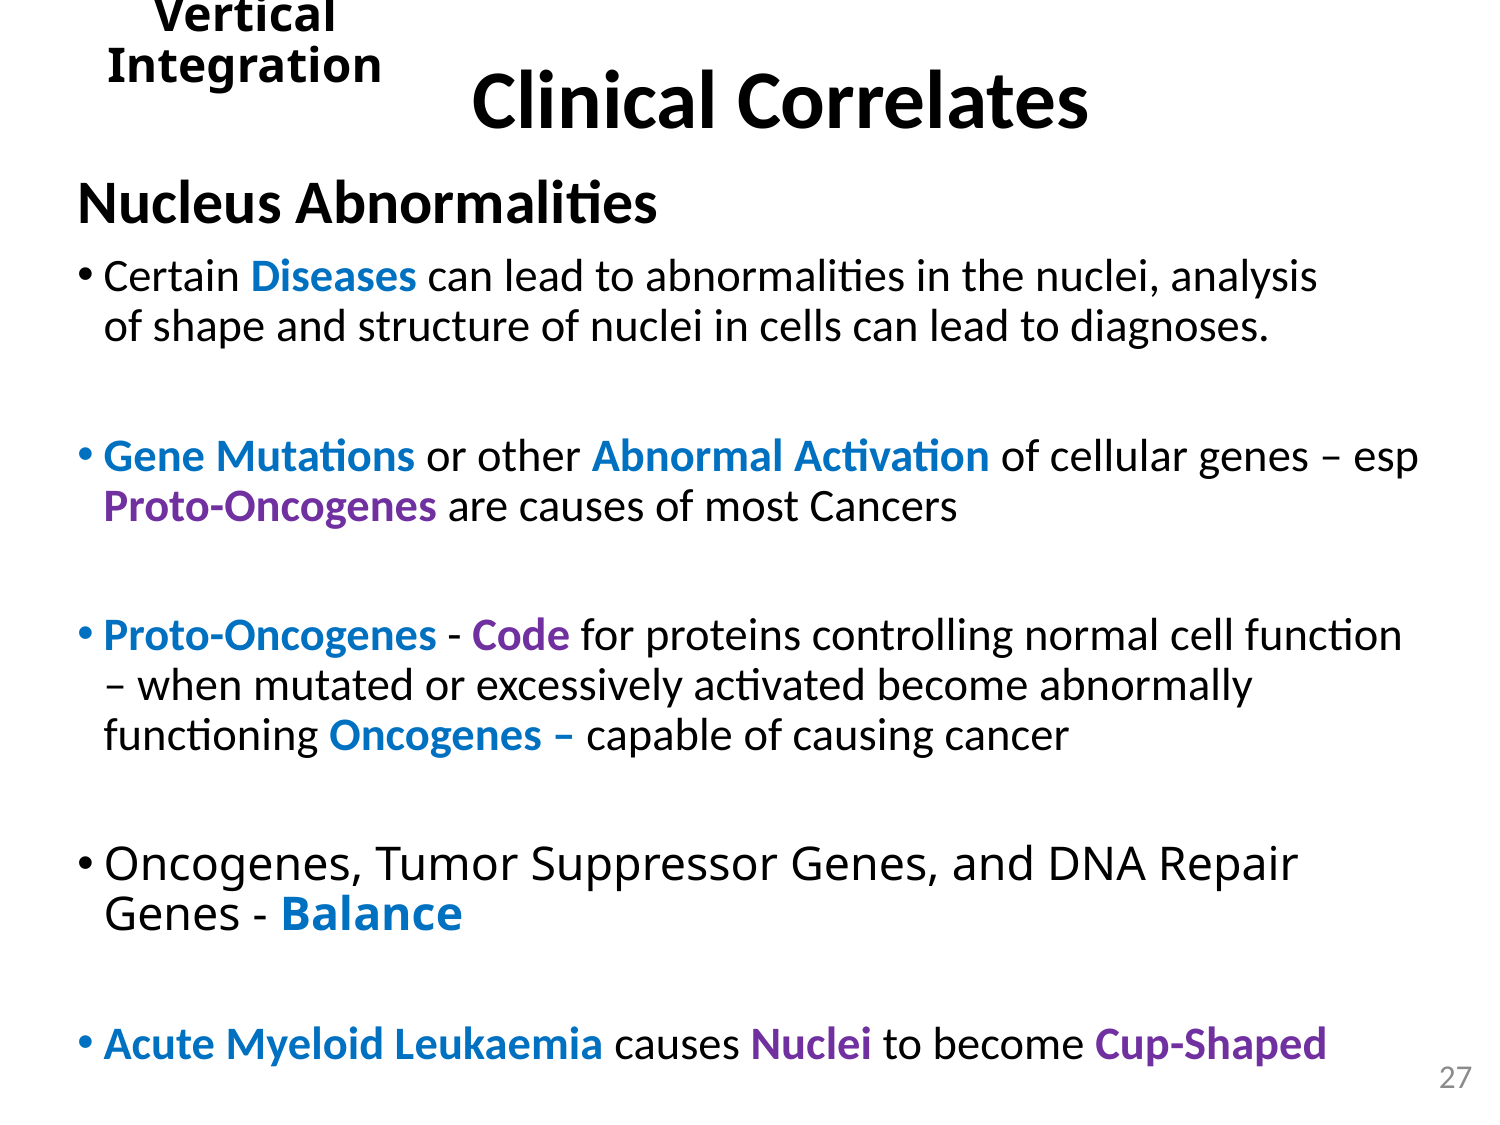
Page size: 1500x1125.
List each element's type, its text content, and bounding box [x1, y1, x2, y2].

text_box Clinical Correlates [287, 37, 1275, 166]
text_box Vertical Integration [3, 3, 488, 79]
slide_number 27 [1396, 1025, 1488, 1125]
list Nucleus Abnormalities Certain Diseases can lead to abnormalities in the nuclei, analysis of shape and structure of nuclei in cells can lead to diagnoses. Gene Mutations or other Abnormal Activation of cellular genes – esp Proto-Oncogenes are causes of most Cancers Proto-Oncogenes - Code for proteins controlling normal cell function – when mutated or excessively activated become abnormally functioning Oncogenes – capable of causing cancer Oncogenes, Tumor Suppressor Genes, and DNA Repair Genes - Balance Acute Myeloid Leukaemia causes Nuclei to become Cup-Shaped [62, 162, 1450, 1088]
